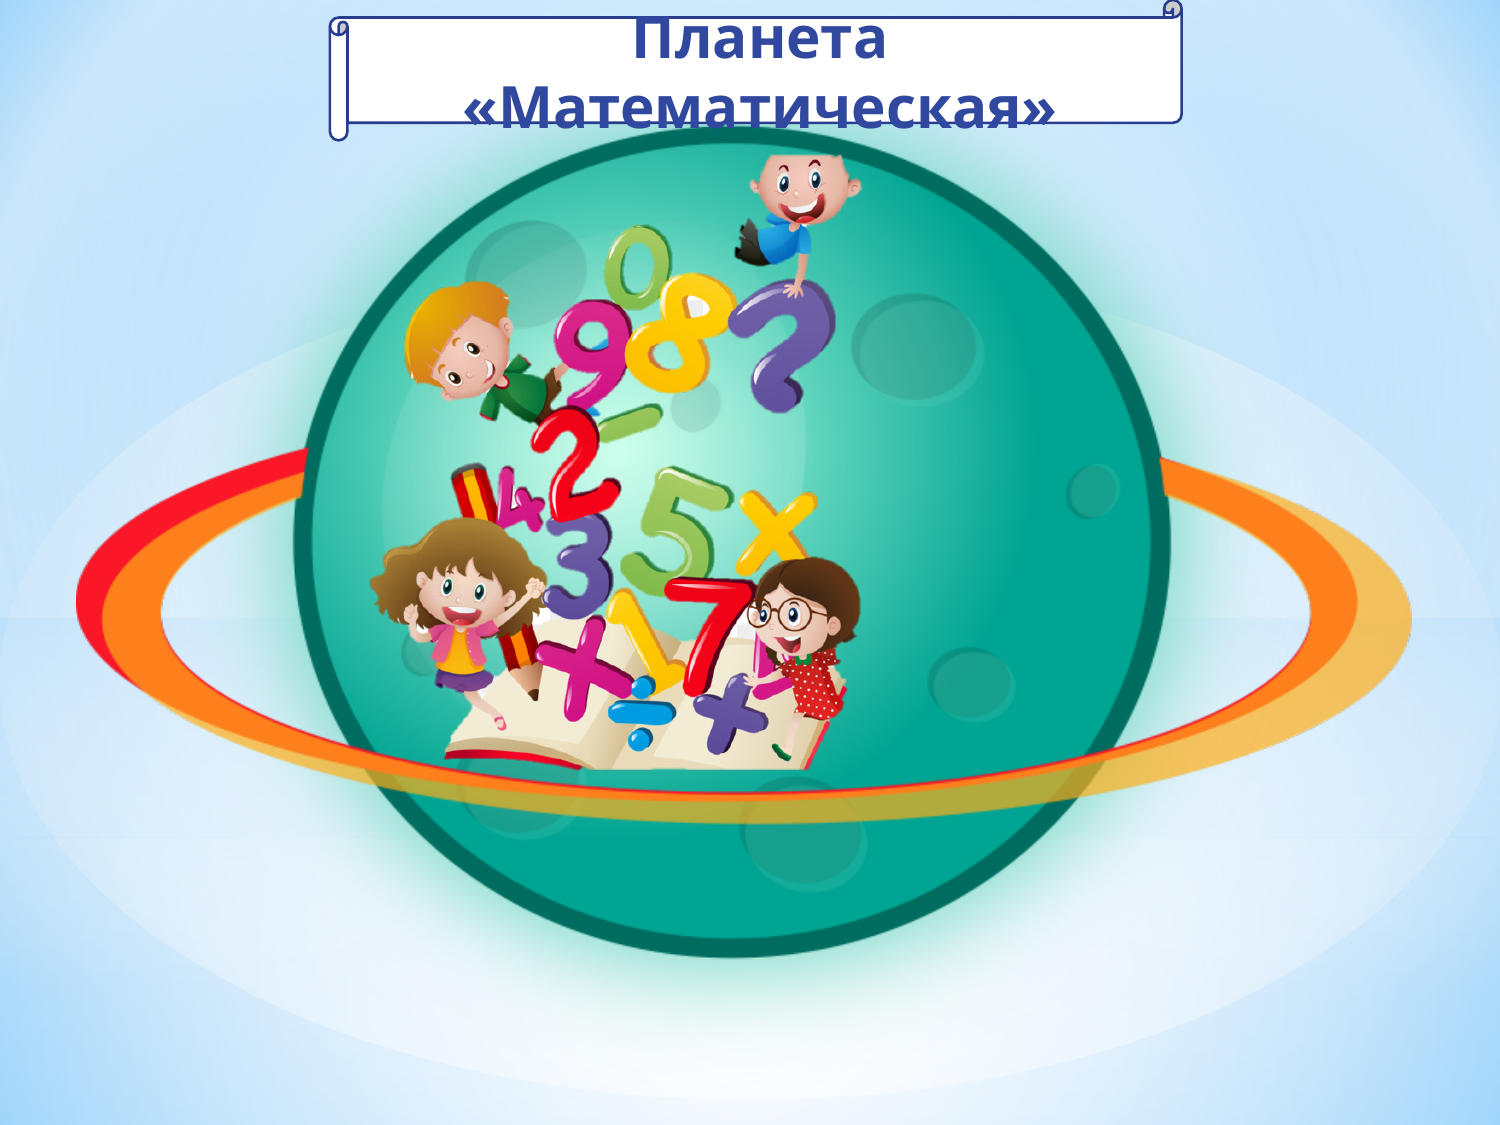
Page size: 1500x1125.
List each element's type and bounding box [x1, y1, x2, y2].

picture [76, 1, 1412, 1083]
